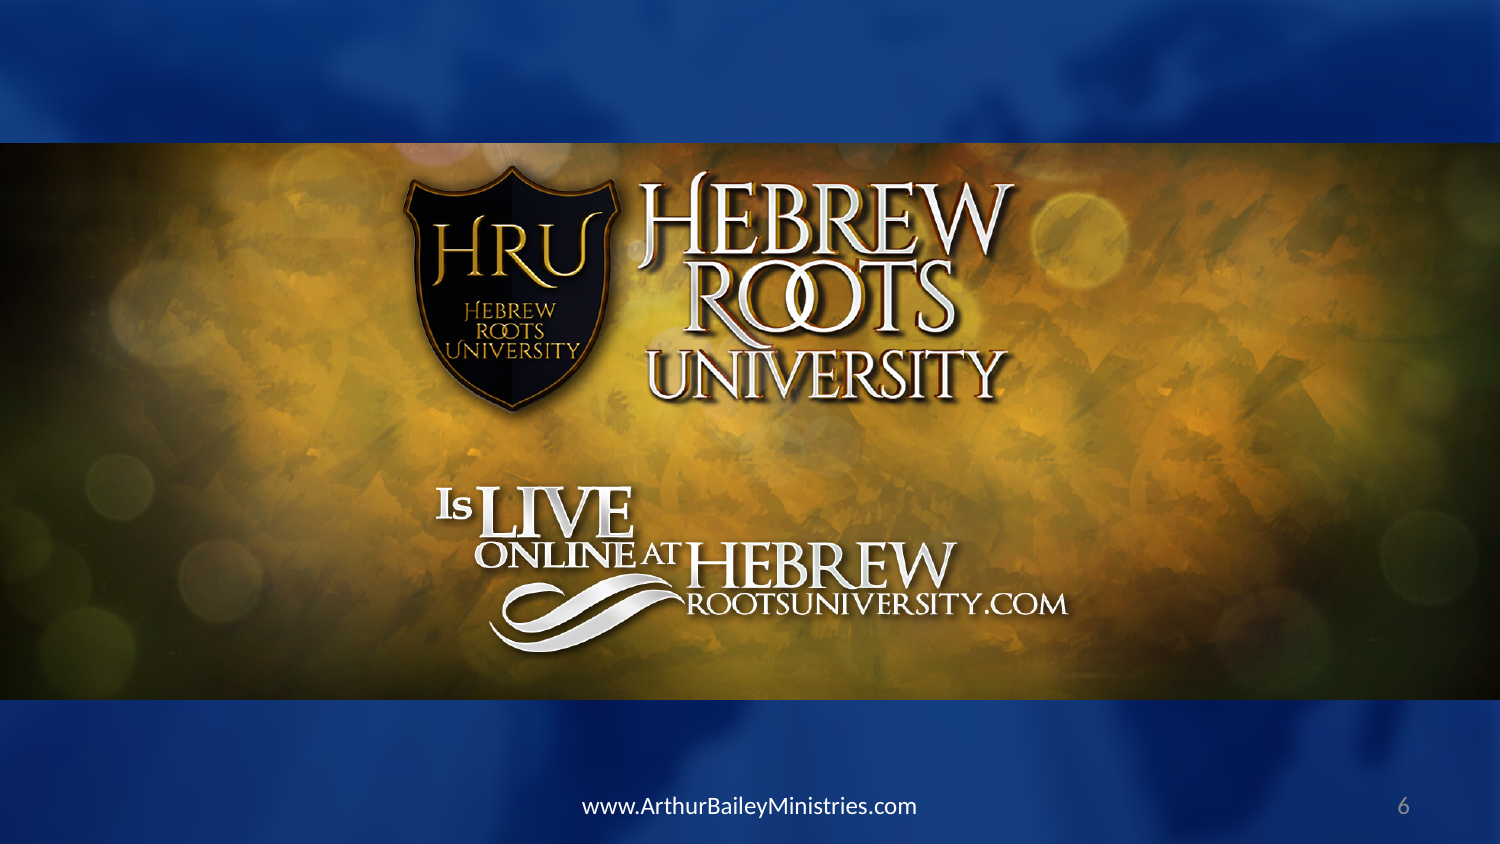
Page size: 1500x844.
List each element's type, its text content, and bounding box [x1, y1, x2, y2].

picture [0, 0, 1500, 844]
slide_number 6 [1074, 782, 1425, 827]
footer www.ArthurBaileyMinistries.com [512, 782, 988, 827]
